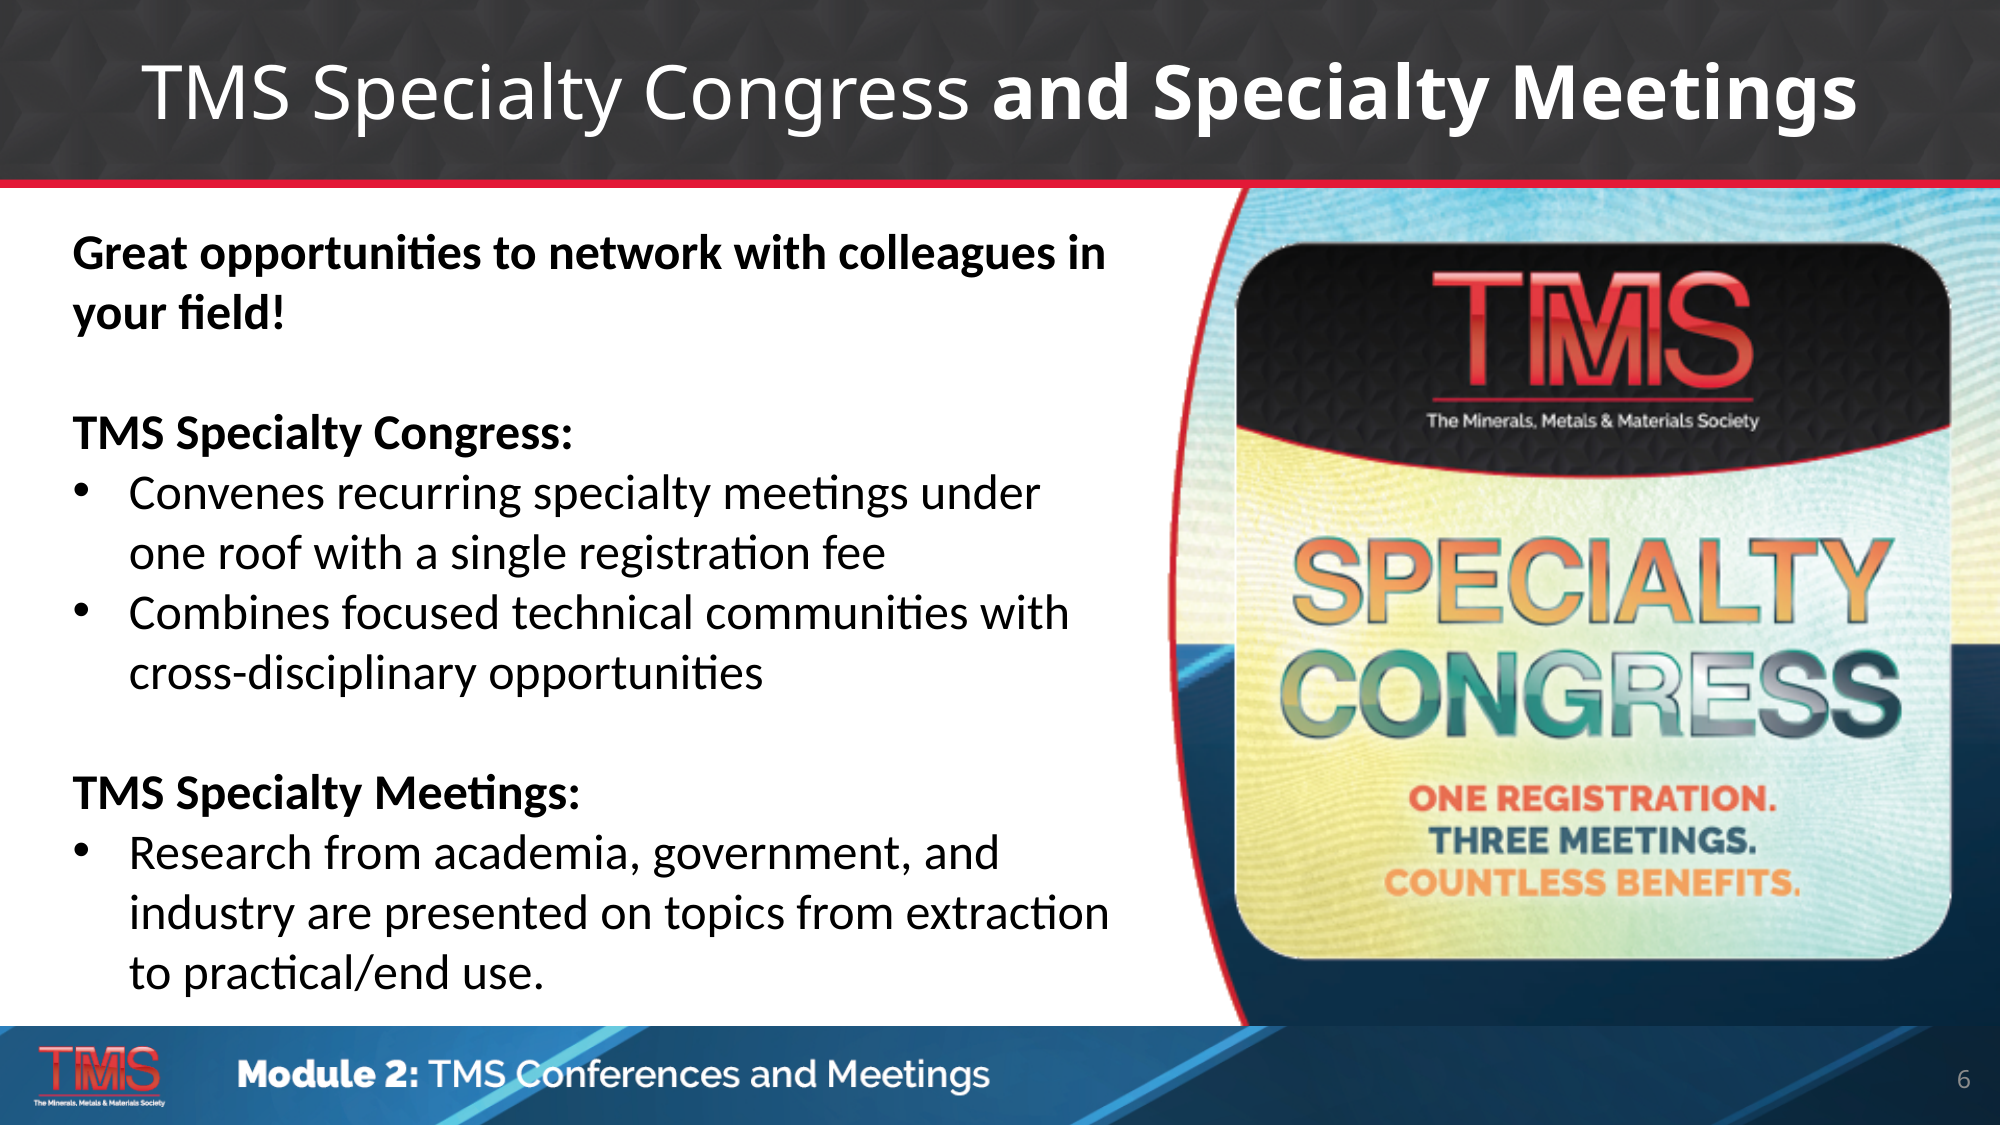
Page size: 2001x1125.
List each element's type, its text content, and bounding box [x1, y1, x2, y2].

picture [0, 188, 2000, 1125]
text_box Great opportunities to network with colleagues in your field! TMS Specialty Congress: Convenes recurring specialty meetings under one roof with a single registration fee Combines focused technical communities with cross-disciplinary opportunities TMS Specialty Meetings: Research from academia, government, and industry are presented on topics from extraction to practical/end use. [57, 211, 1145, 1007]
title TMS Specialty Congress and Specialty Meetings [0, 0, 2000, 204]
